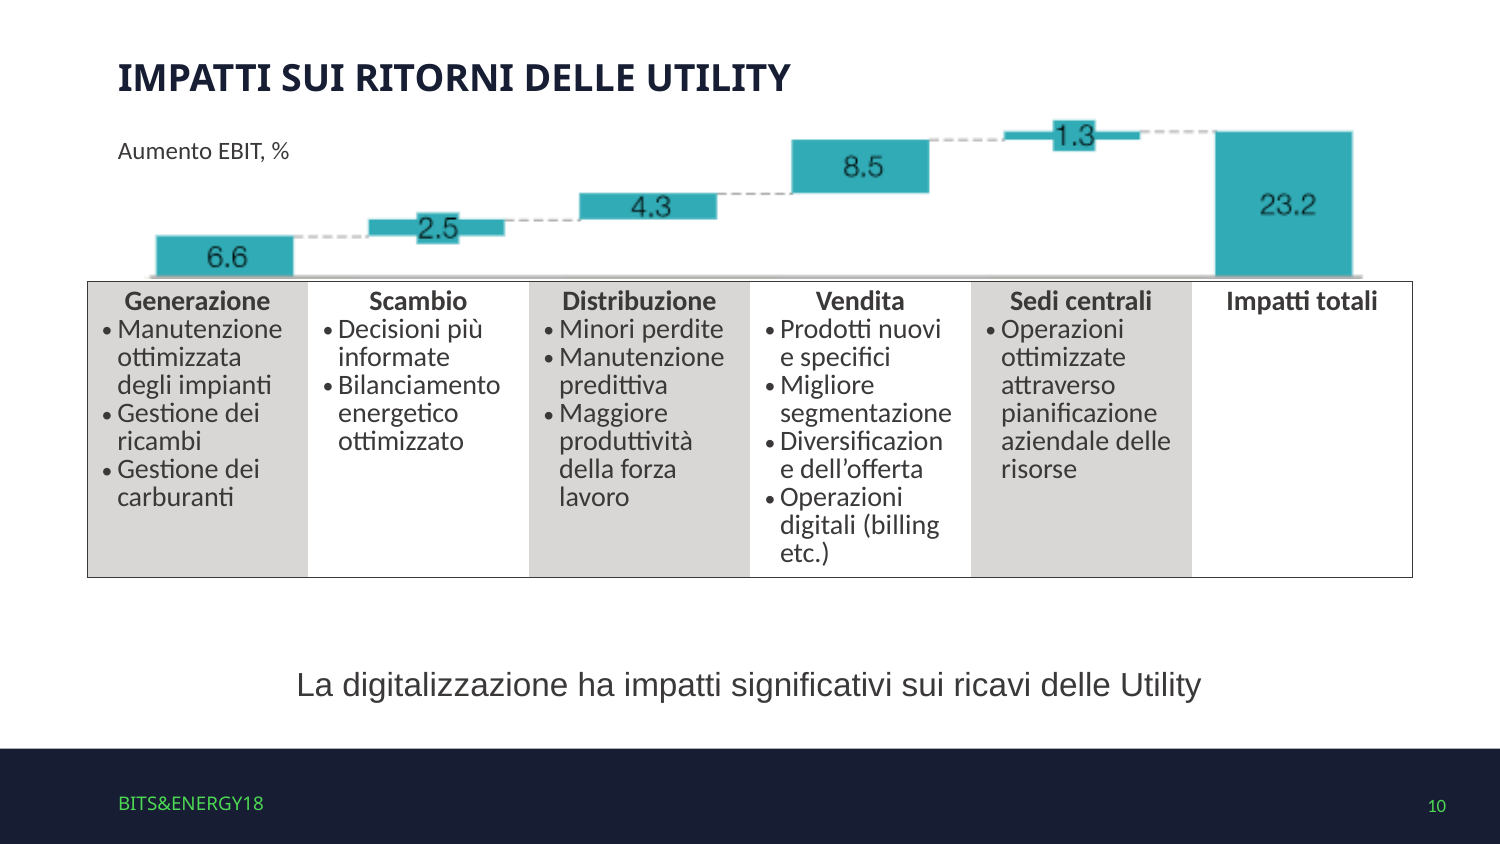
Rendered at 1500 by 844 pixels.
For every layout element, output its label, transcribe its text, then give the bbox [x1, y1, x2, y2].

table_header Vendita Prodotti nuovi e specifici Migliore segmentazione Diversificazione dell’offerta Operazioni digitali (billing etc.) [750, 282, 971, 577]
footer BITS&ENERGY18 [103, 782, 1004, 827]
table_header Sedi centrali Operazioni ottimizzate attraverso pianificazione aziendale delle risorse [971, 282, 1192, 577]
table_header Distribuzione Minori perdite Manutenzione predittiva Maggiore produttività della forza lavoro [529, 282, 750, 577]
list La digitalizzazione ha impatti significativi sui ricavi delle Utility [103, 630, 1397, 741]
table_header Scambio Decisioni più informate Bilanciamento energetico ottimizzato [308, 282, 529, 577]
title Impatti sui ritorni delle Utility [103, 44, 1397, 109]
picture [127, 102, 1373, 279]
table_header Generazione Manutenzione ottimizzata degli impianti Gestione dei ricambi Gestione dei carburanti [88, 282, 308, 577]
text_box Aumento EBIT, % [103, 127, 127, 173]
slide_number 10 [1123, 782, 1462, 827]
table_header Impatti totali [1192, 282, 1412, 577]
